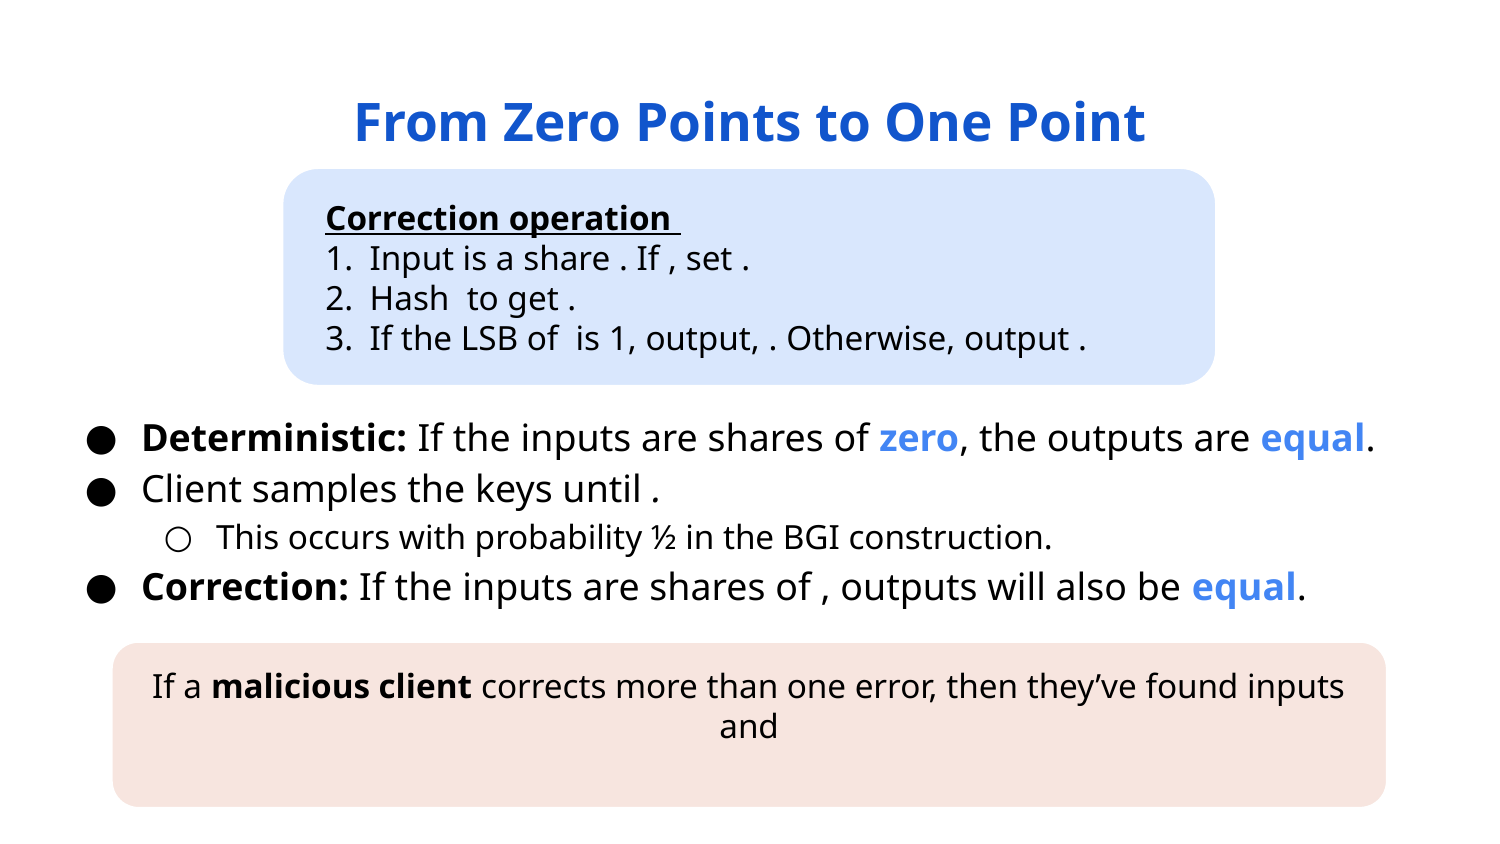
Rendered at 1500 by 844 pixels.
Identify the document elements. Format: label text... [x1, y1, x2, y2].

title From Zero Points to One Point [51, 72, 1449, 167]
